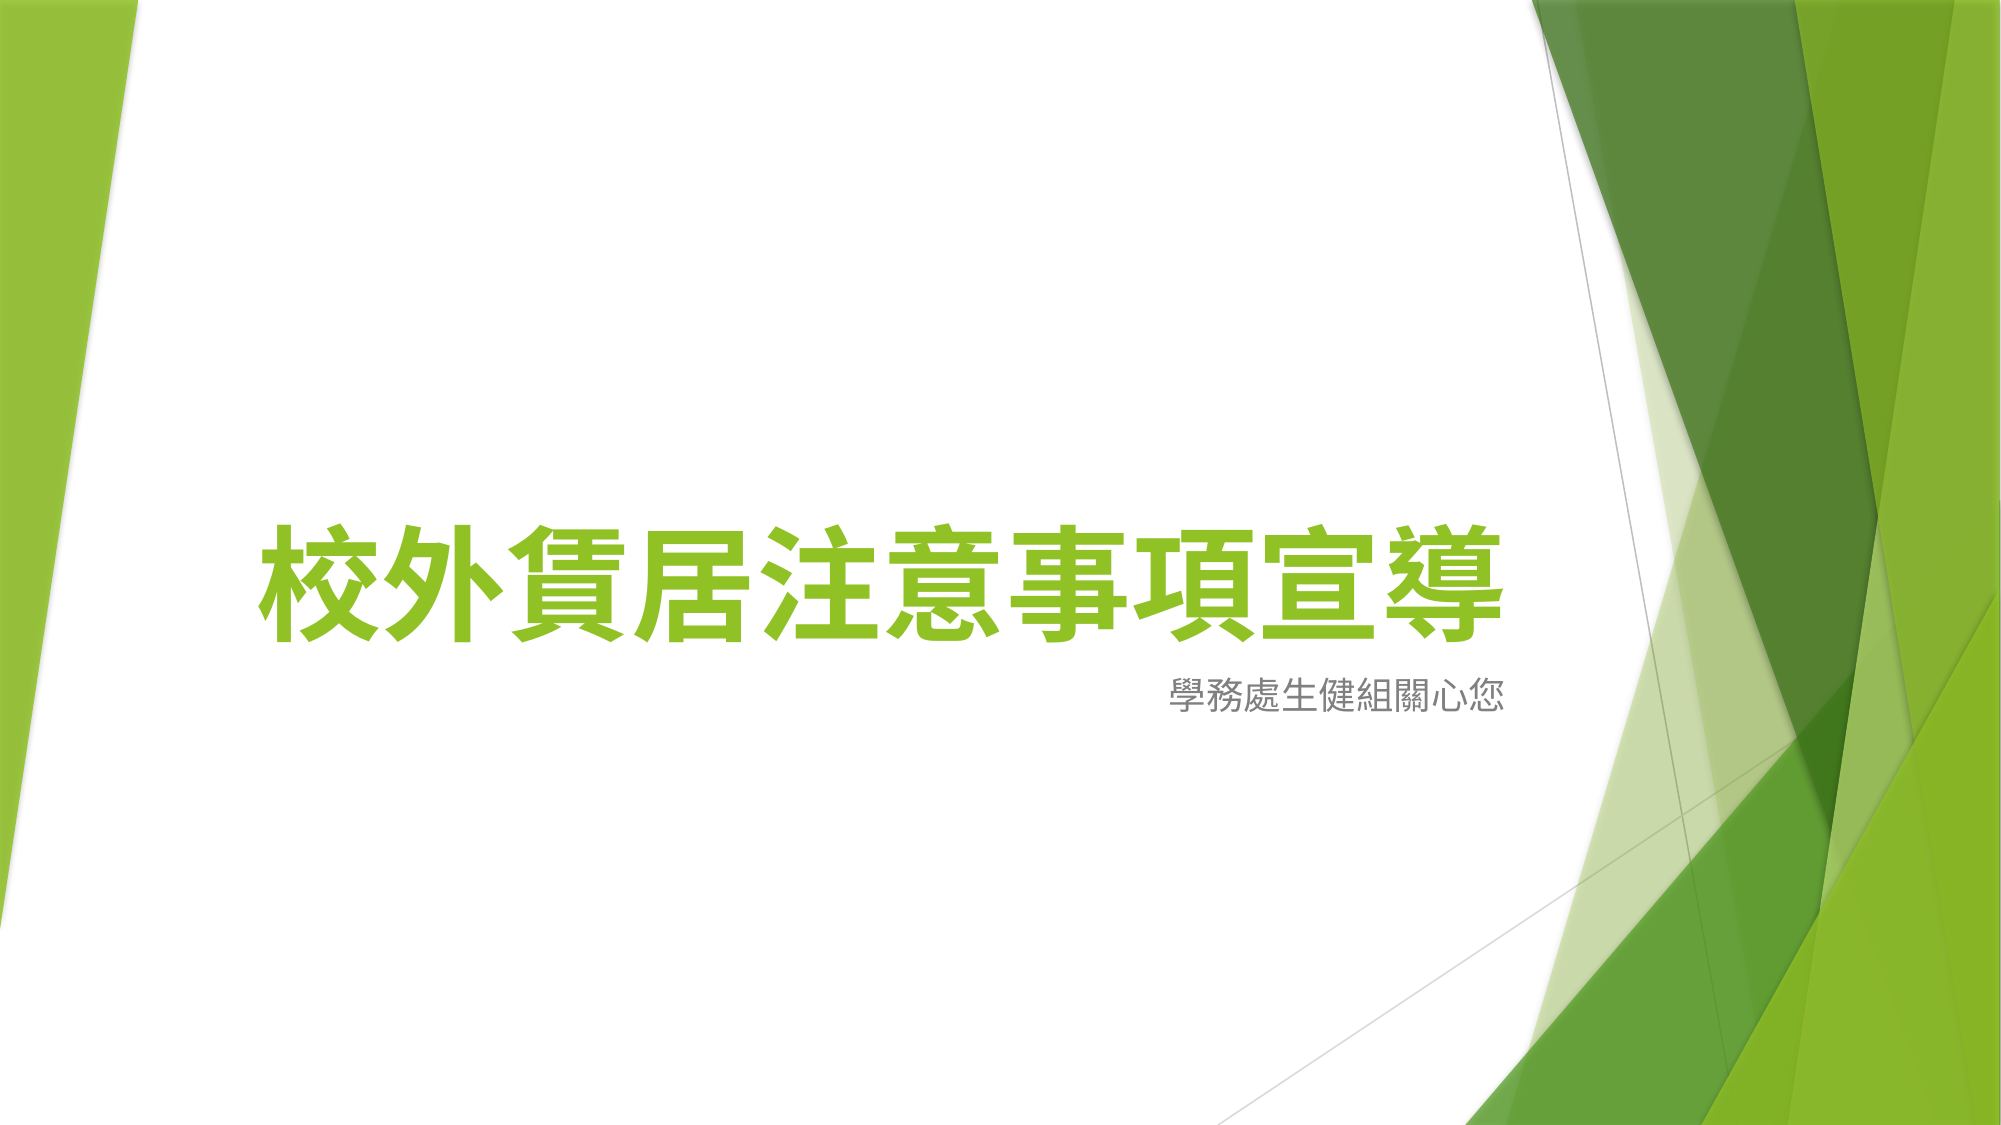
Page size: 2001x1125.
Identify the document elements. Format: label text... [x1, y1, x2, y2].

title 校外賃居注意事項宣導 [220, 394, 1522, 665]
subtitle 學務處生健組關心您 [247, 664, 1522, 845]
